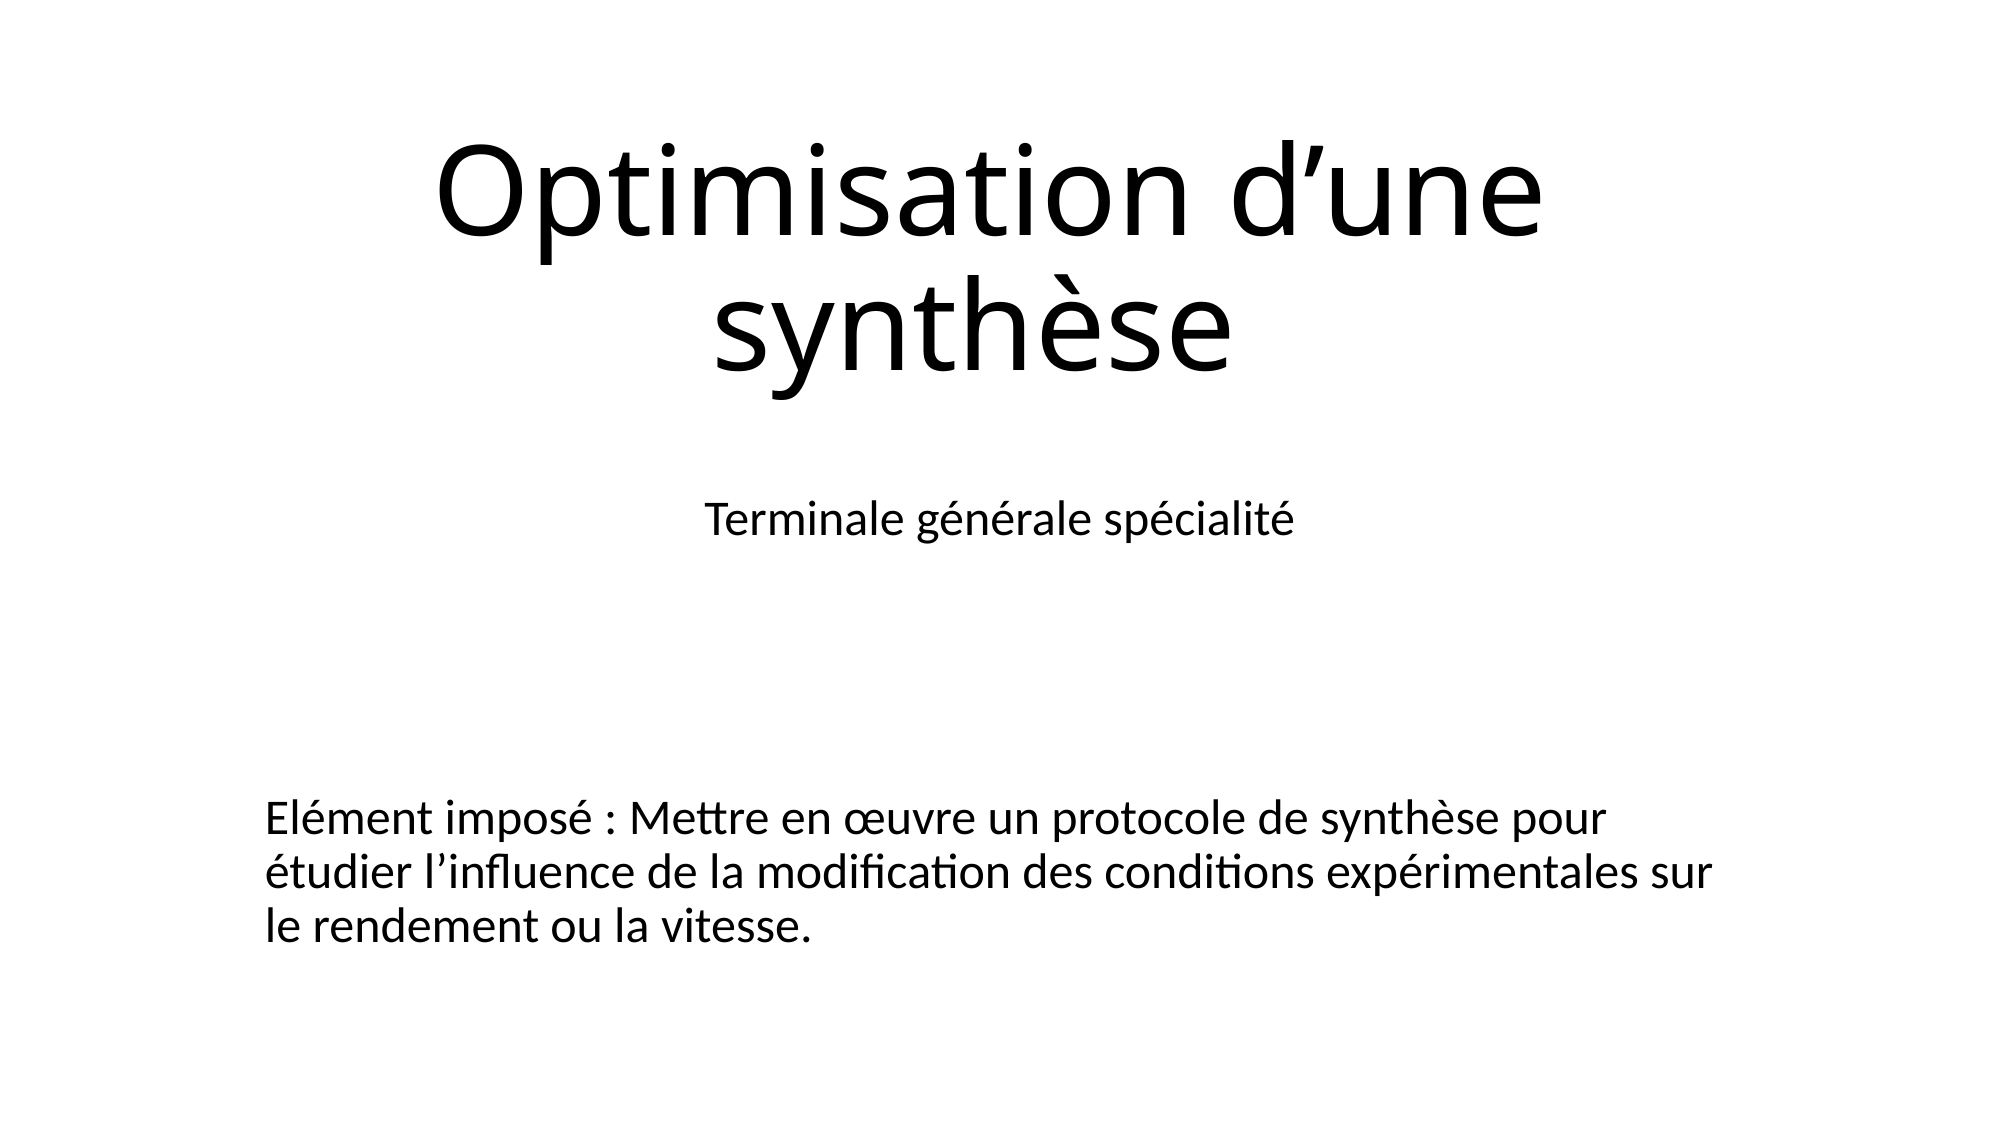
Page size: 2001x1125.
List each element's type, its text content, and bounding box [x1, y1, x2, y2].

subtitle Terminale générale spécialité Elément imposé : Mettre en œuvre un protocole de synthèse pour étudier l’influence de la modification des conditions expérimentales sur le rendement ou la vitesse. [249, 484, 1750, 994]
title Optimisation d’une synthèse [240, 13, 1741, 406]
